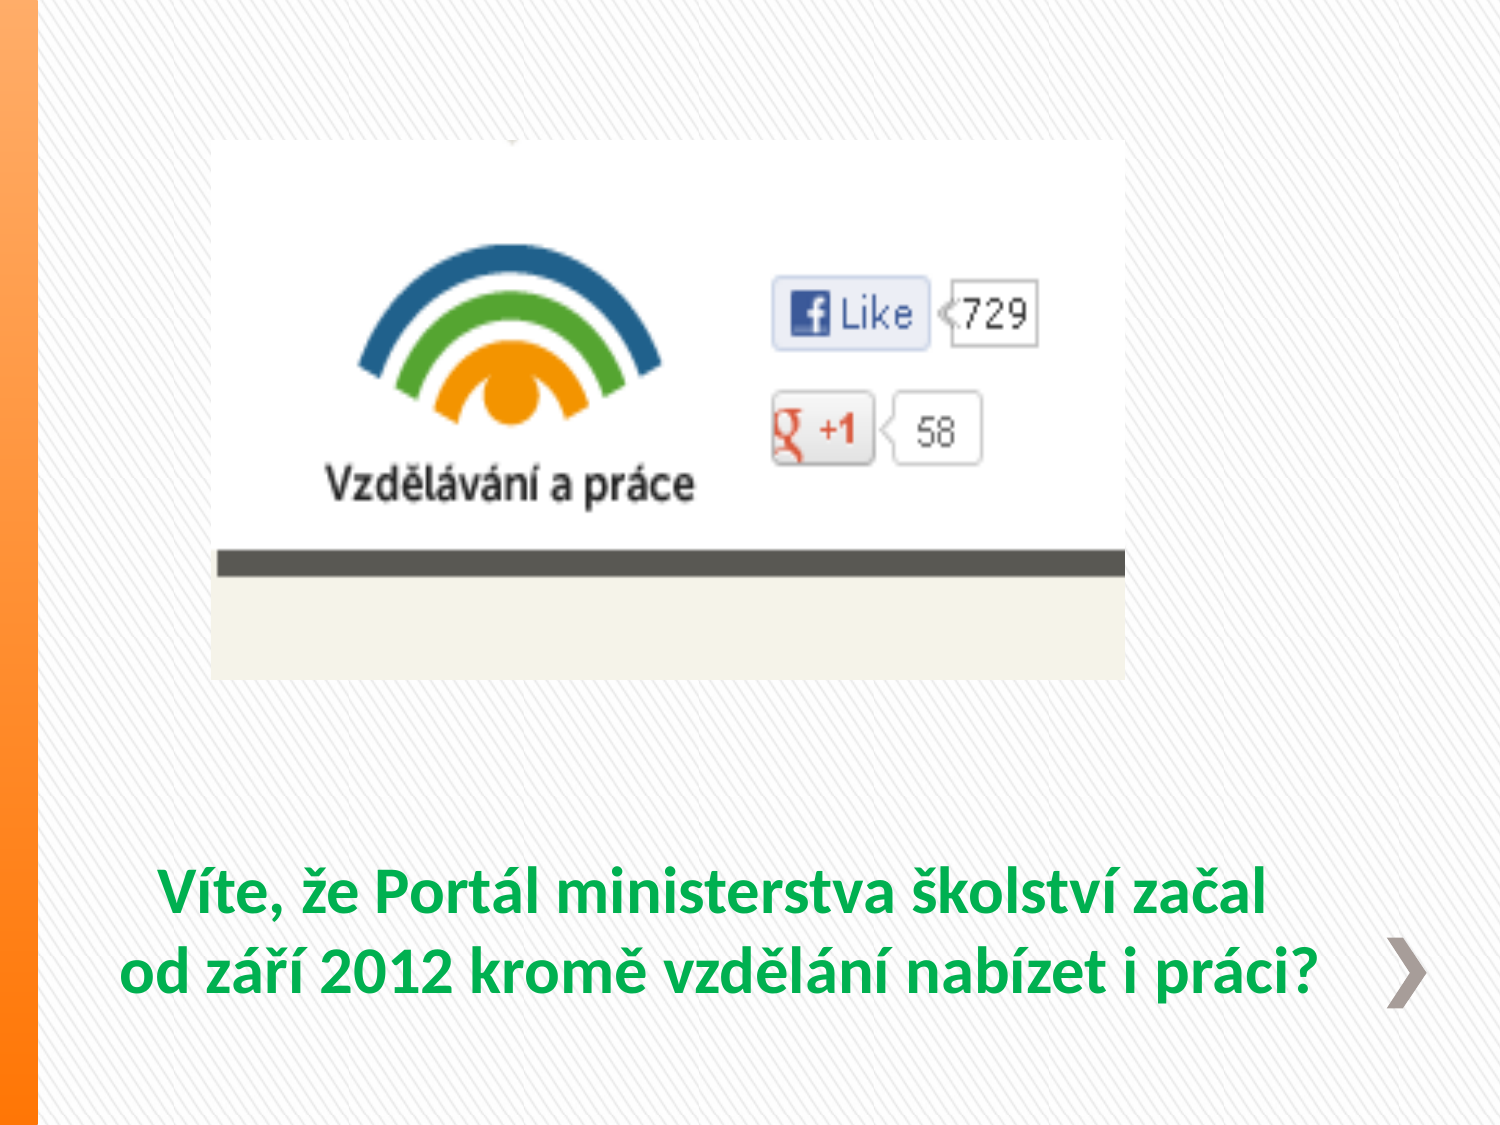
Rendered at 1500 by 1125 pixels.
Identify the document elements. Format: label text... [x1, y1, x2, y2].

title Víte, že Portál ministerstva školství začal od září 2012 kromě vzdělání nabízet i práci? [82, 808, 1360, 1015]
picture [210, 140, 1126, 680]
